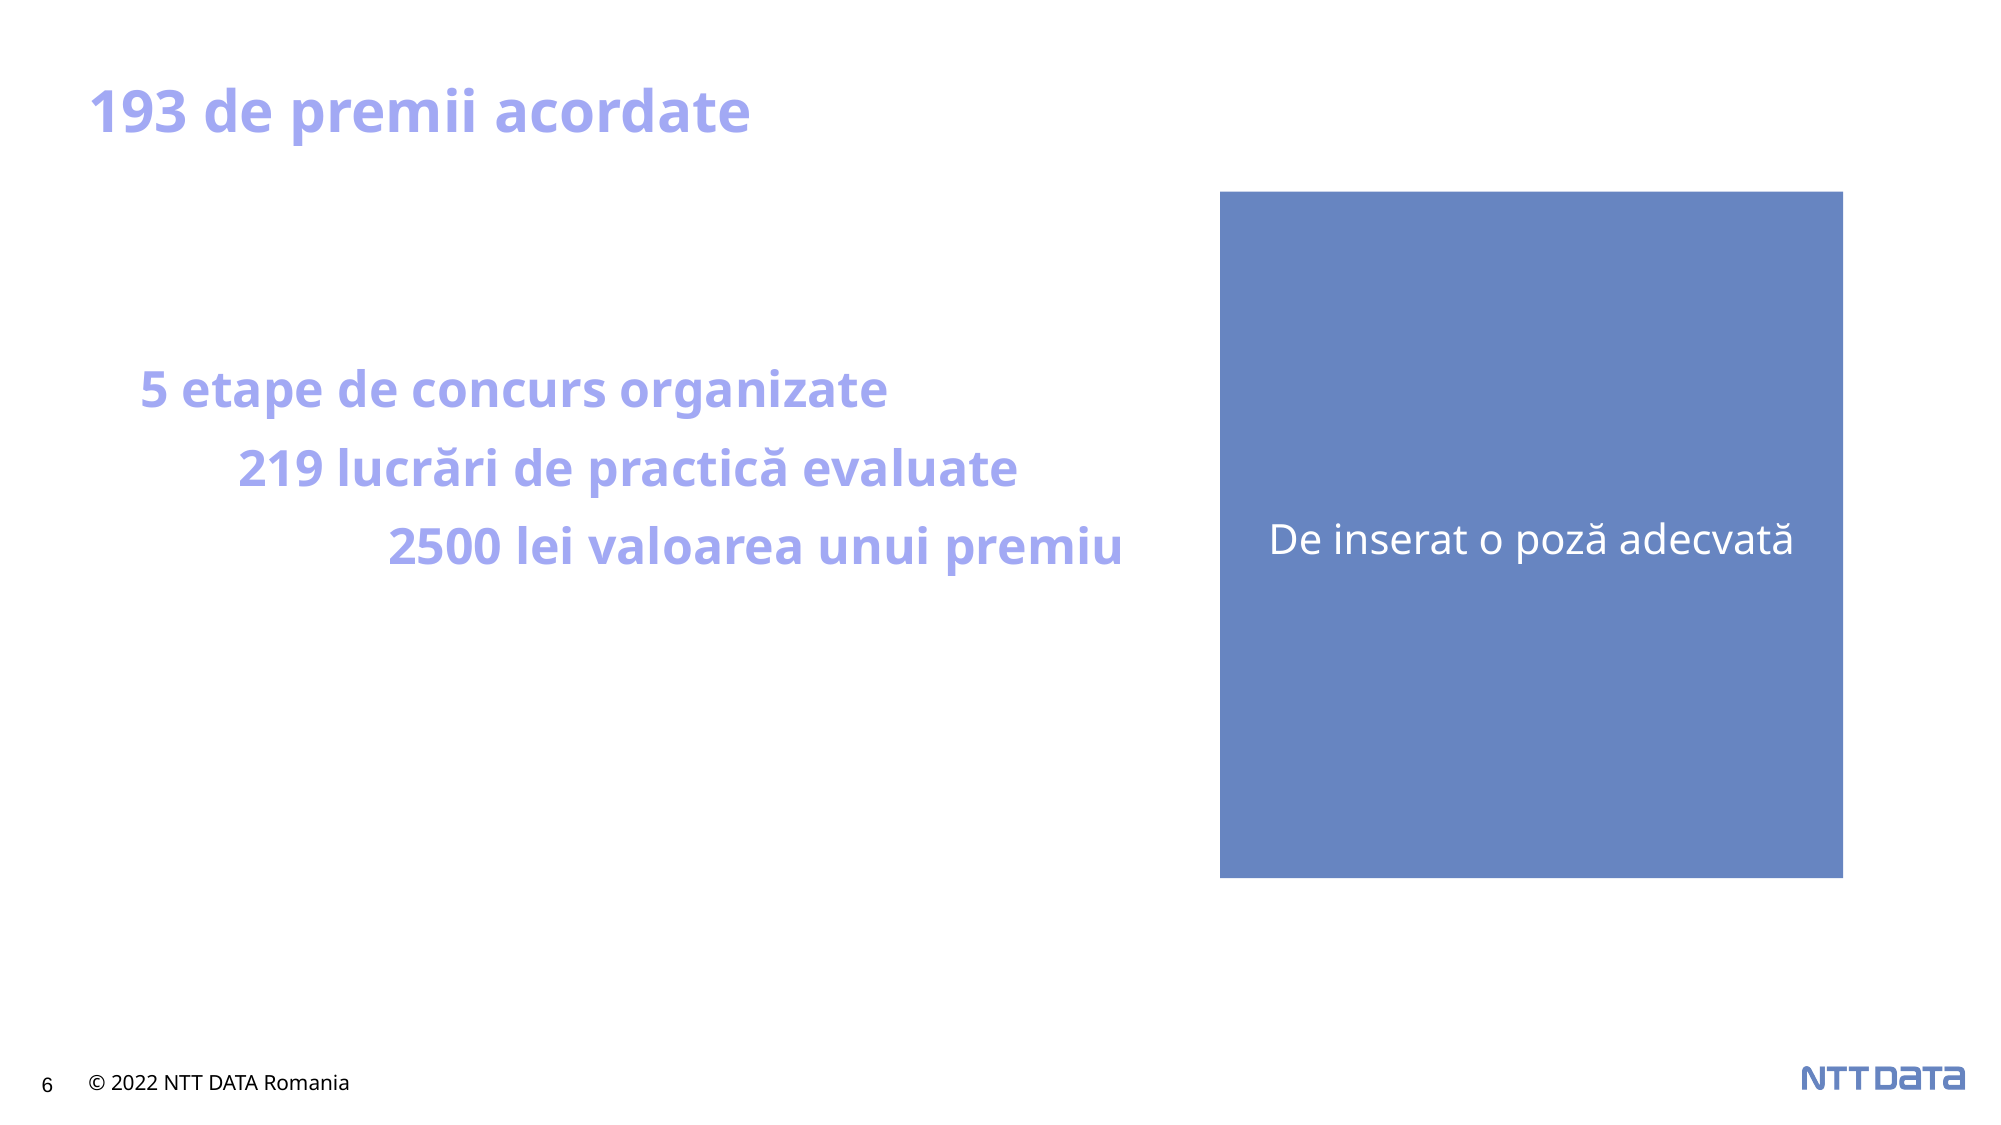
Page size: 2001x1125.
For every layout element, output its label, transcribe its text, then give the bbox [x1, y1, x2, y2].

text_box De inserat o poză adecvată [1219, 191, 1844, 879]
text_box © 2022 NTT DATA Romania [98, 1065, 1480, 1099]
text_box [88, 148, 1912, 1012]
title 193 de premii acordate [88, 82, 1860, 213]
text_box 5 etape de concurs organizate 219 lucrări de practică evaluate 2500 lei valoarea unui premiu [88, 351, 1219, 727]
text_box 6 [26, 1062, 98, 1099]
picture [1790, 1054, 1977, 1102]
